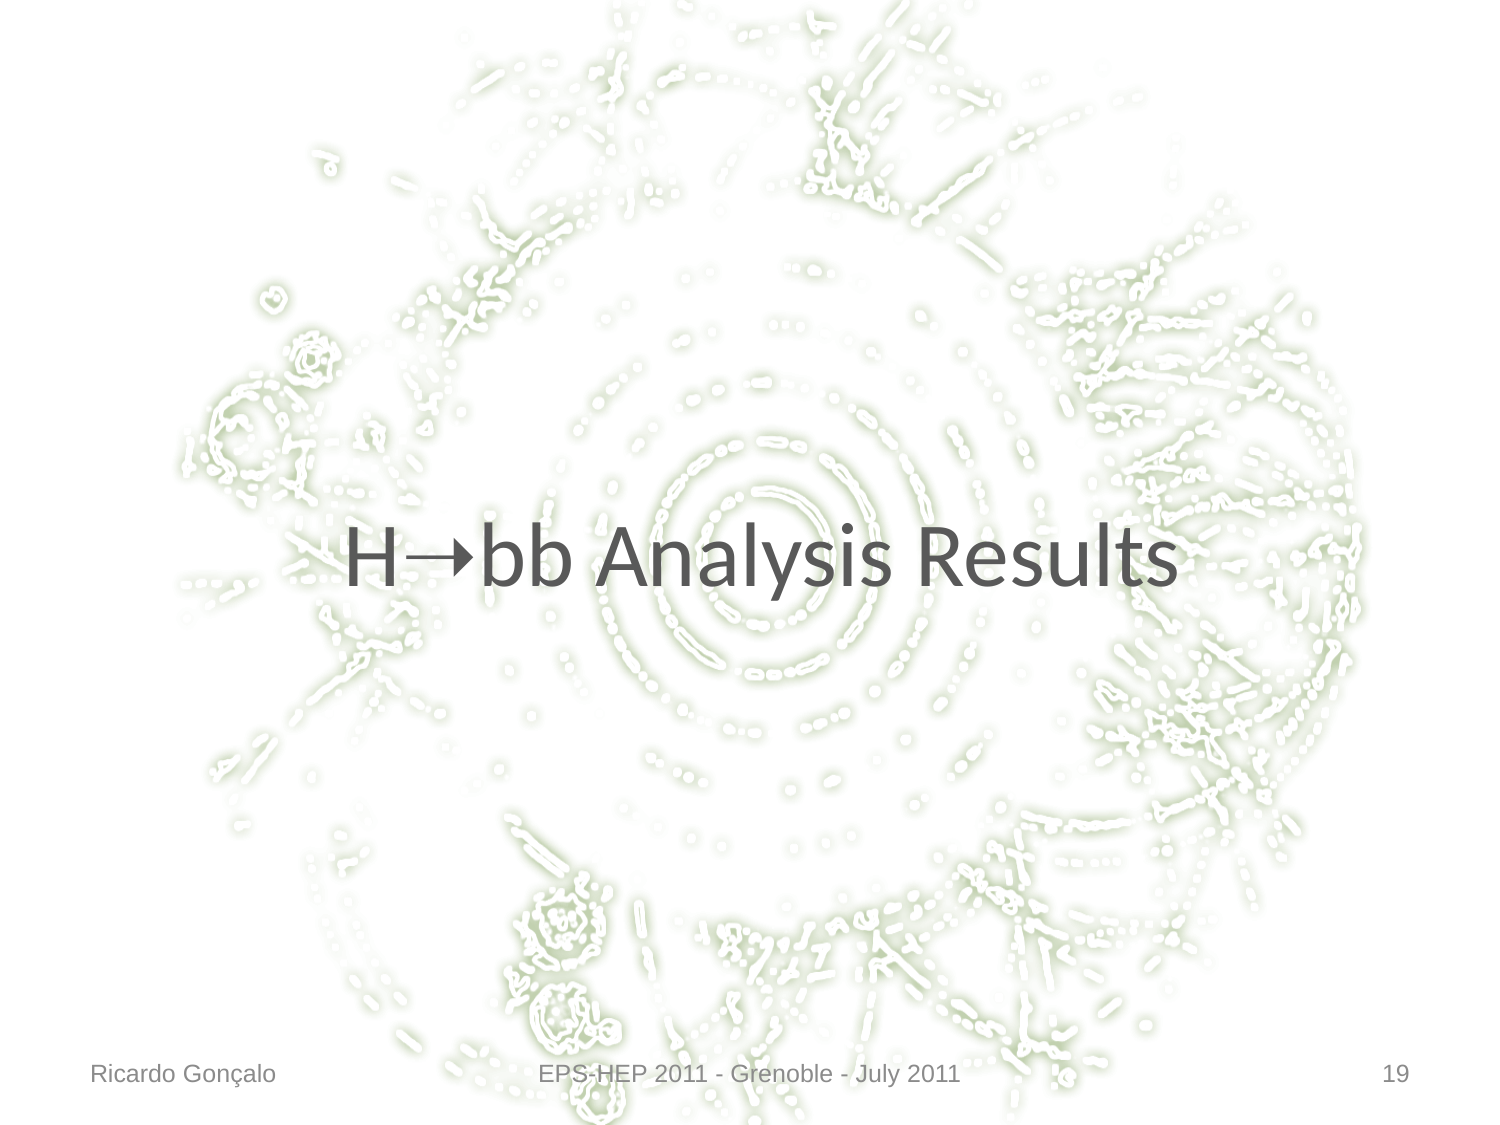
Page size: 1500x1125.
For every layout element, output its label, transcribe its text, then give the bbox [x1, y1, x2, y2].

slide_number 19 [1074, 1042, 1425, 1103]
picture [0, 0, 1500, 1125]
slide_number Ricardo Gonçalo [75, 1042, 425, 1103]
footer EPS-HEP 2011 - Grenoble - July 2011 [512, 1042, 988, 1103]
title H➝bb Analysis Results [75, 456, 1452, 644]
